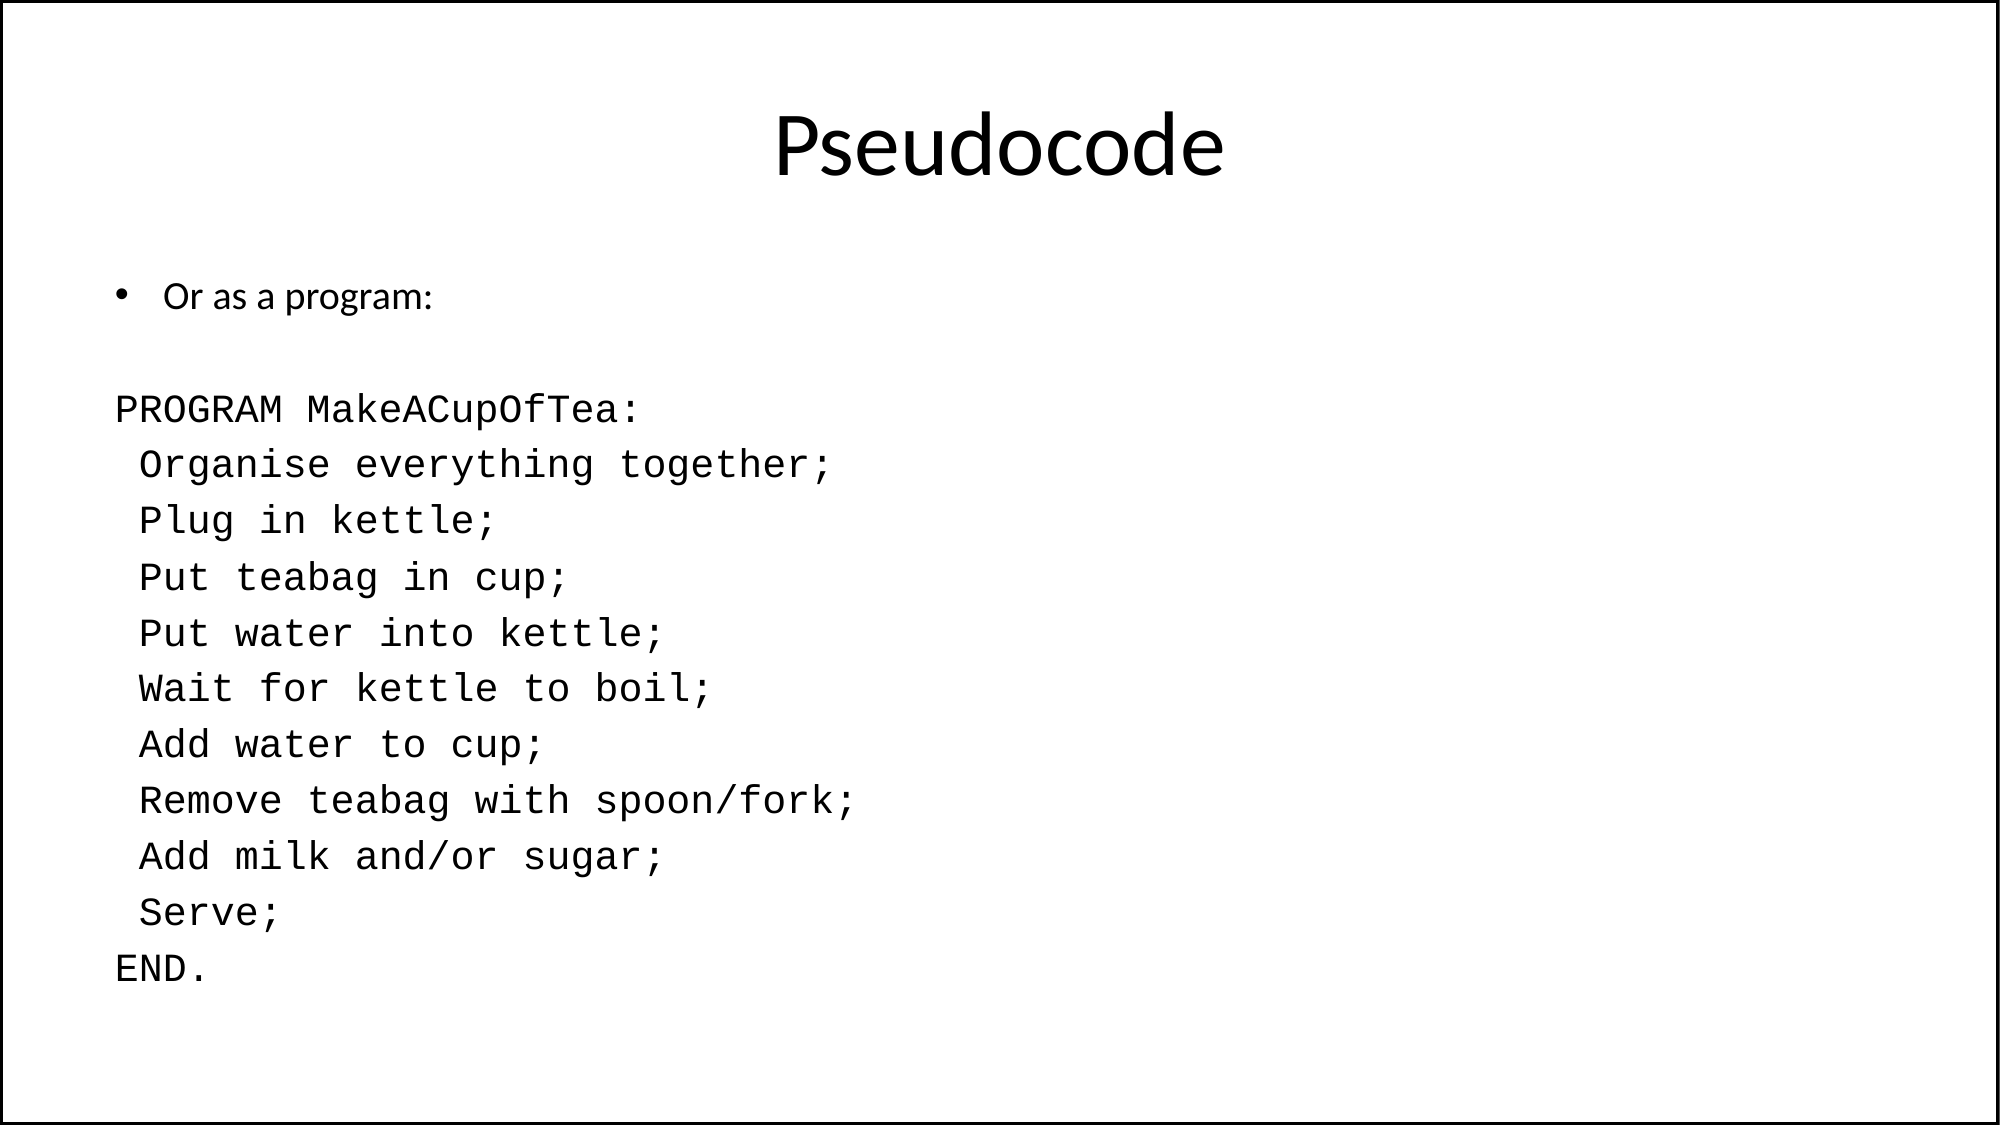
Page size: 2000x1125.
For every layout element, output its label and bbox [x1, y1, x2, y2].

text_box [0, 0, 2000, 1125]
